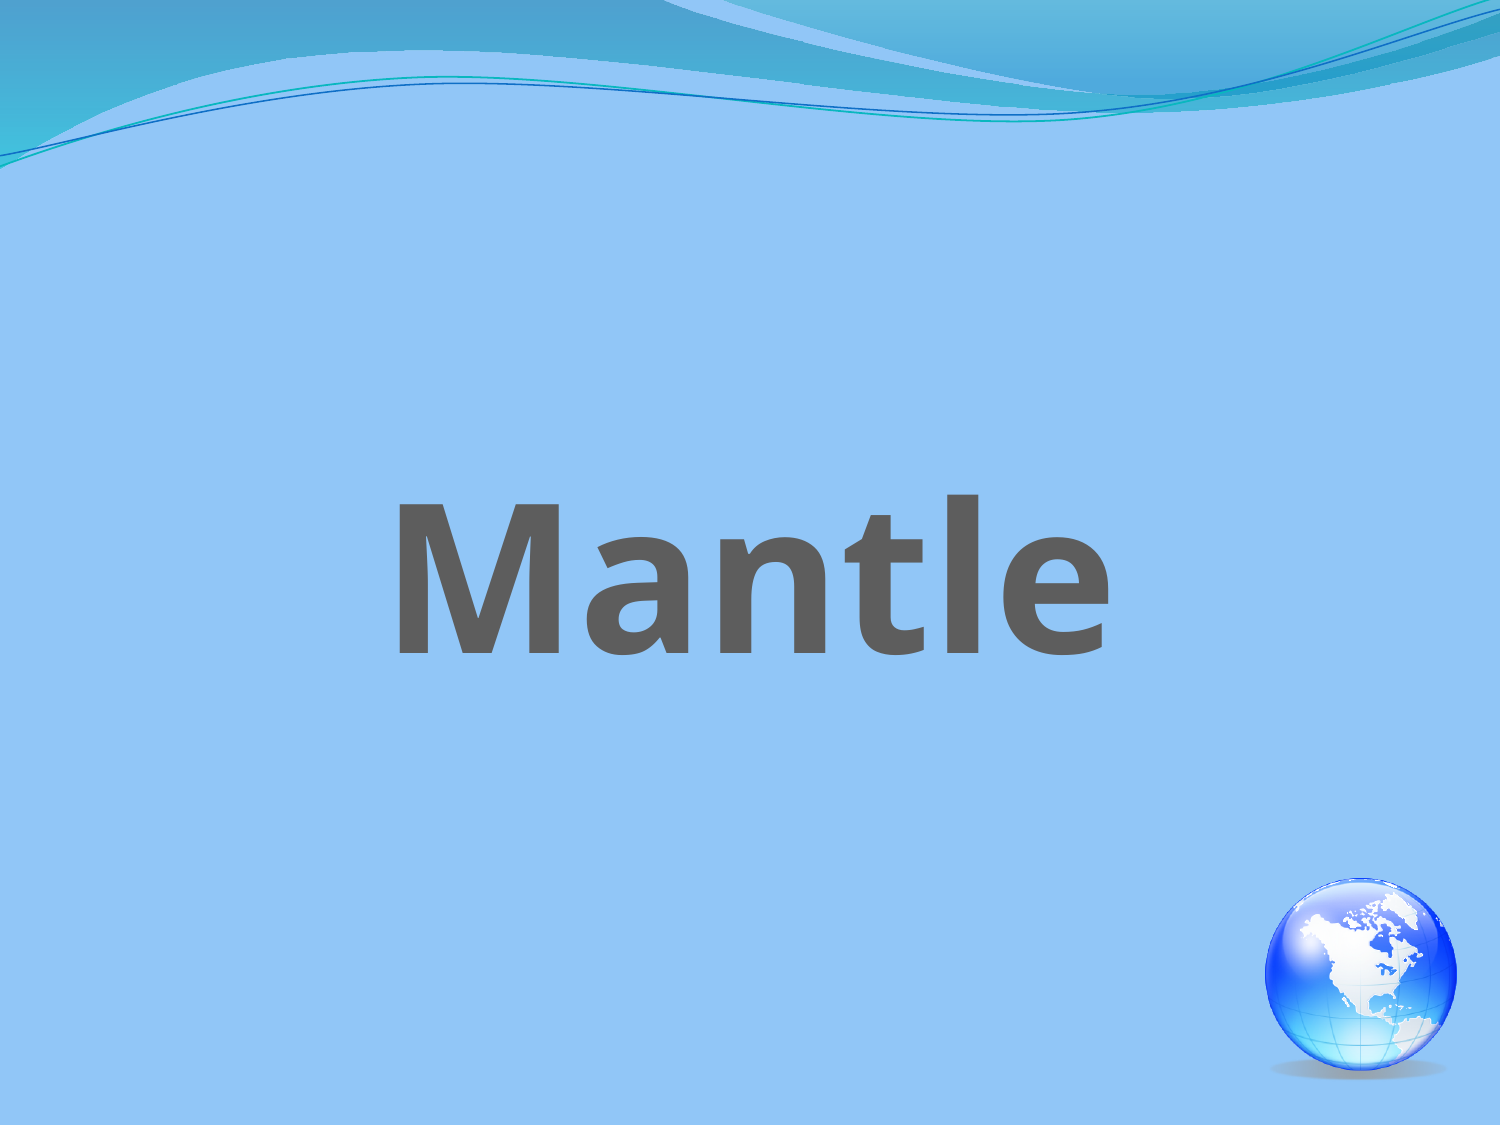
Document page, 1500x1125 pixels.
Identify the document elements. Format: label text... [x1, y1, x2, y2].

picture [1249, 874, 1463, 1088]
text_box Mantle [0, 437, 1500, 703]
